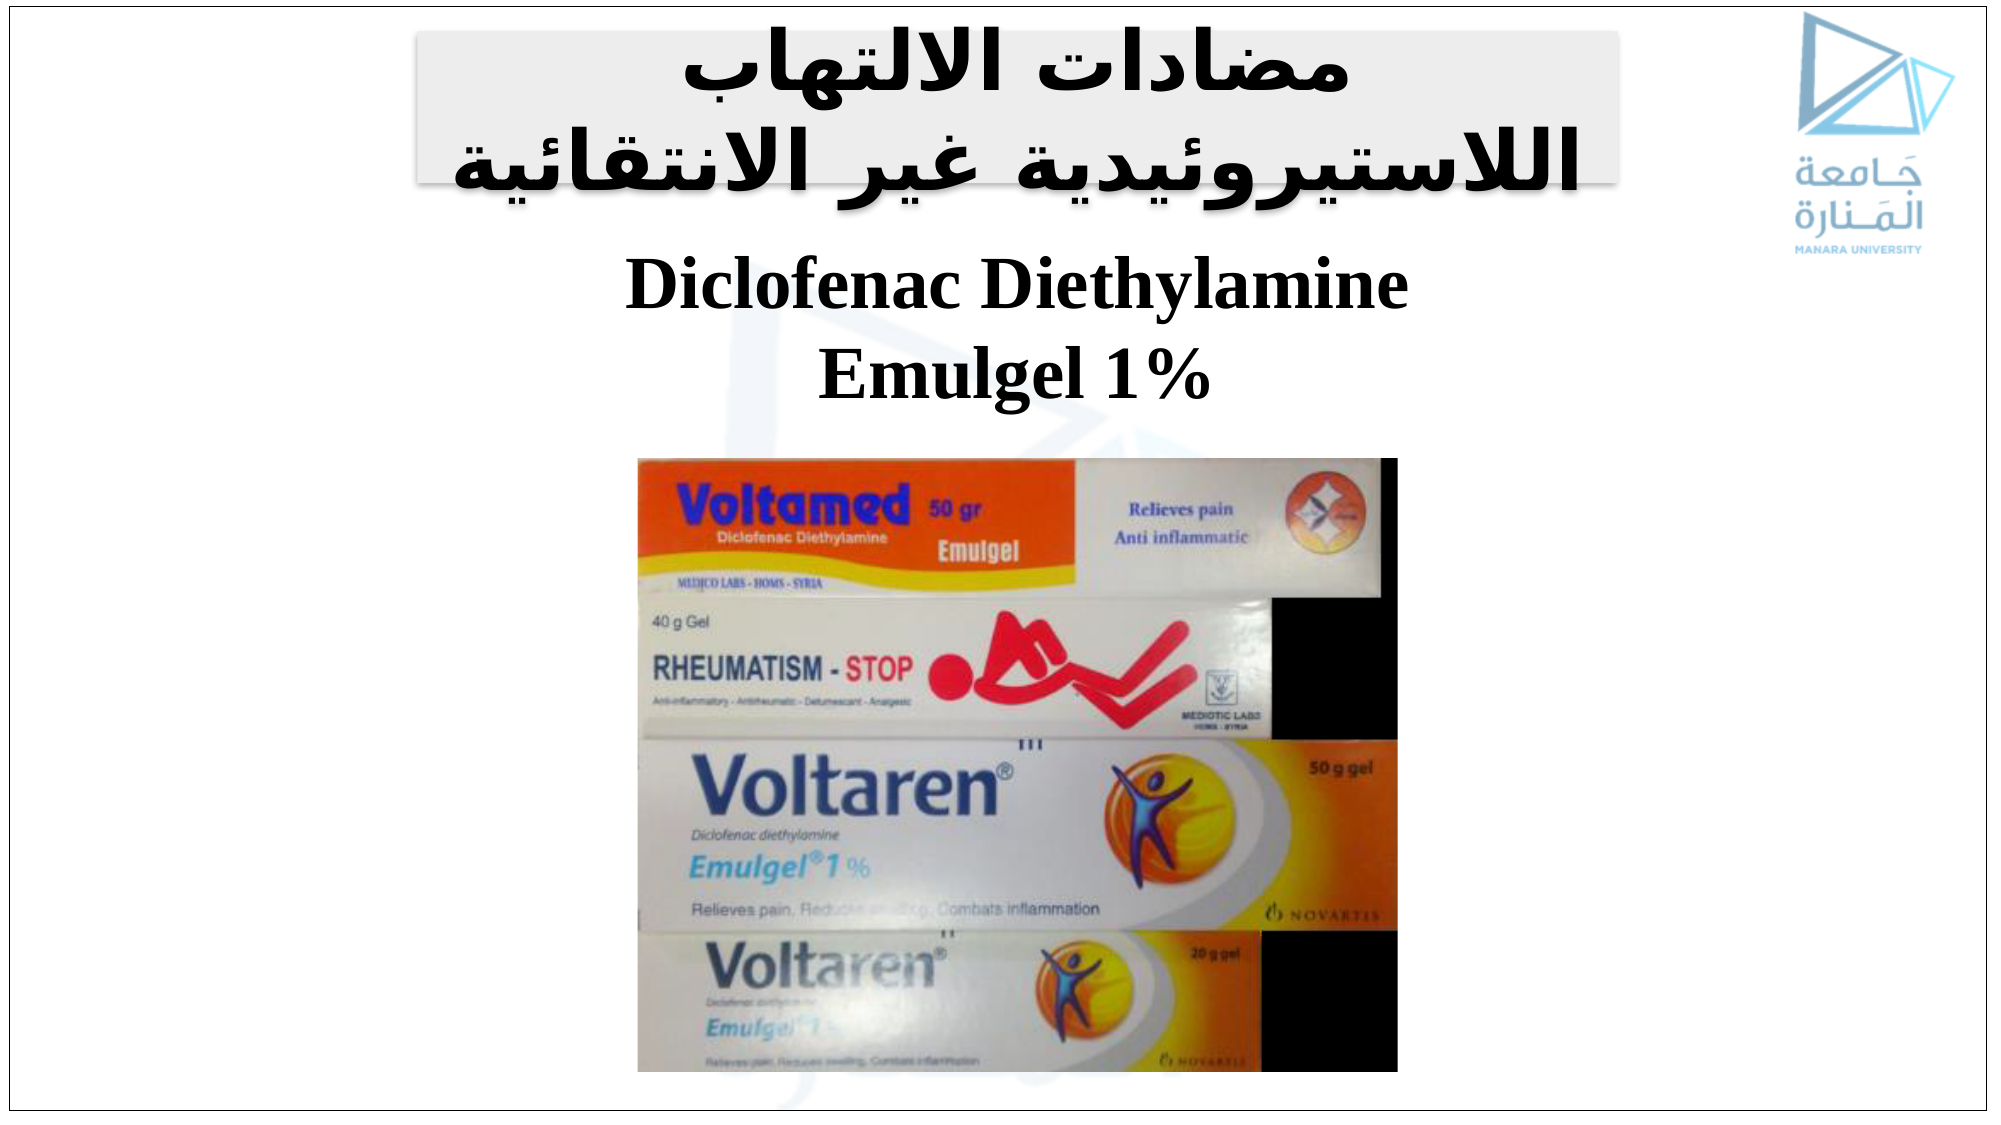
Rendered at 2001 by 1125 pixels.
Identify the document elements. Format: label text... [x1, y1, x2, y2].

text_box [8, 6, 1987, 1111]
text_box Diclofenac Diethylamine Emulgel 1% [370, 225, 1666, 421]
picture [1736, 6, 1987, 264]
picture [637, 261, 1398, 1111]
text_box مضادات الالتهاب اللاستيروئيدية غير الانتقائية [416, 30, 1619, 184]
